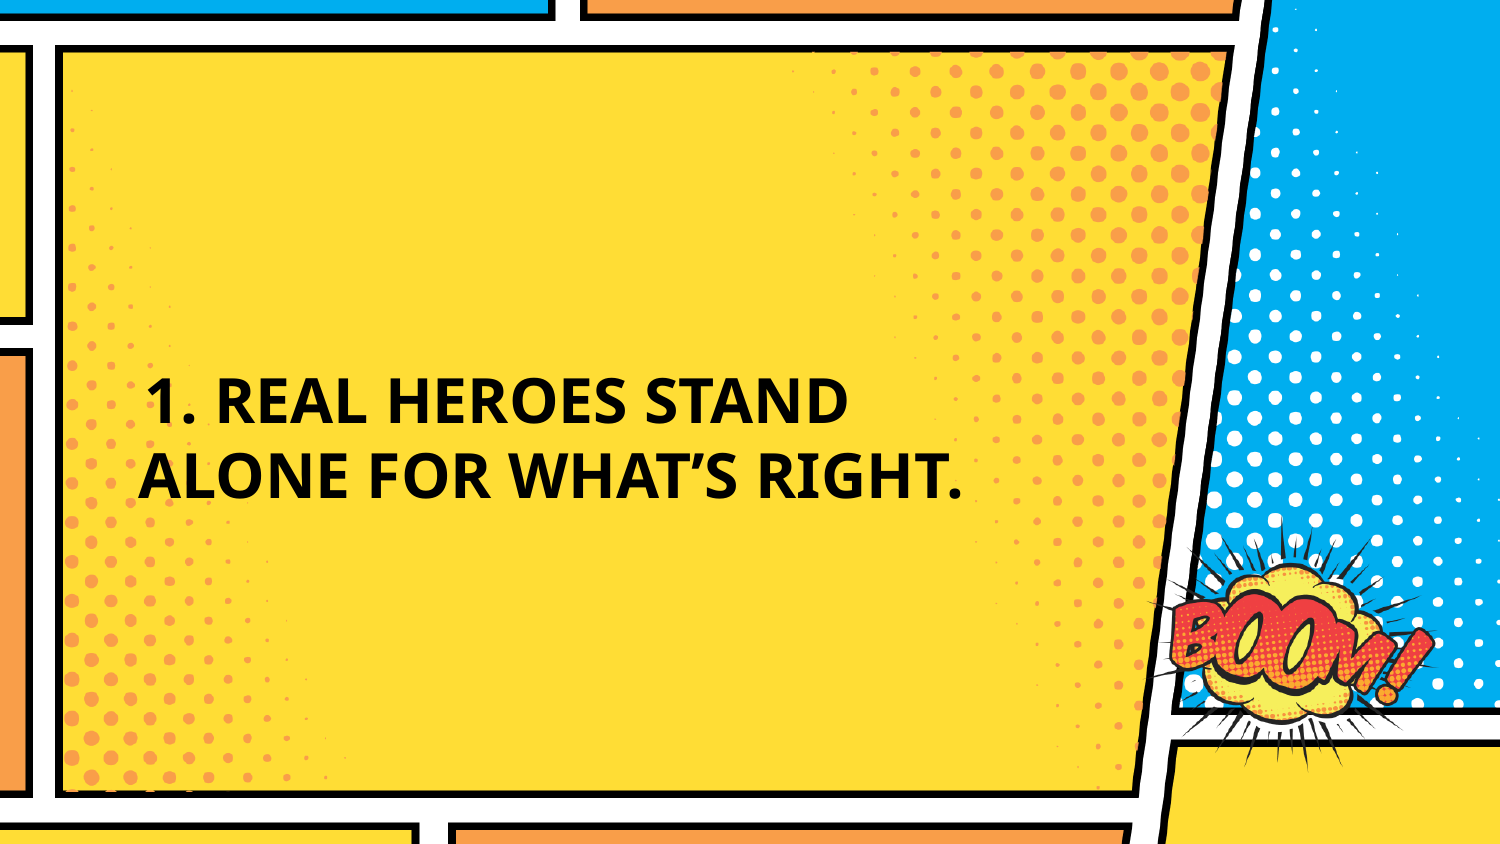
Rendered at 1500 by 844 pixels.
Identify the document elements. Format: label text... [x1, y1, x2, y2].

picture [1248, 453, 1261, 466]
picture [1352, 434, 1361, 443]
picture [1372, 535, 1382, 546]
picture [1292, 210, 1300, 218]
picture [1373, 414, 1381, 423]
picture [1310, 514, 1322, 527]
picture [1311, 352, 1321, 362]
picture [1455, 578, 1461, 585]
picture [1413, 577, 1422, 586]
picture [1353, 353, 1361, 361]
picture [1269, 351, 1281, 363]
picture [1414, 537, 1422, 545]
picture [1269, 514, 1282, 527]
picture [1394, 475, 1401, 484]
picture [1433, 679, 1443, 689]
picture [1269, 473, 1282, 487]
picture [1272, 148, 1279, 157]
picture [1354, 313, 1361, 319]
picture [1372, 496, 1382, 505]
picture [1270, 311, 1281, 322]
picture [1228, 431, 1242, 446]
picture [1269, 391, 1281, 404]
picture [1330, 535, 1342, 547]
picture [1250, 290, 1260, 301]
picture [1250, 208, 1260, 219]
picture [1289, 534, 1303, 548]
picture [1393, 557, 1402, 567]
picture [1250, 249, 1260, 261]
picture [1414, 496, 1422, 504]
picture [0, 0, 1500, 844]
picture [1289, 453, 1302, 465]
picture [1270, 270, 1281, 280]
picture [1331, 413, 1341, 423]
picture [1391, 597, 1403, 607]
picture [1310, 474, 1321, 486]
picture [1290, 372, 1301, 383]
picture [1206, 533, 1222, 549]
picture [1434, 557, 1442, 565]
picture [1351, 474, 1362, 484]
picture [1373, 455, 1381, 463]
picture [1475, 680, 1483, 688]
picture [1272, 108, 1279, 115]
picture [1269, 432, 1282, 445]
picture [1227, 513, 1243, 527]
text_box 1. Real heroes stand alone for what’s right. [138, 360, 1026, 511]
picture [1228, 391, 1241, 405]
picture [1228, 350, 1241, 364]
picture [1249, 330, 1261, 343]
picture [1206, 571, 1224, 592]
picture [1331, 454, 1342, 465]
picture [1312, 312, 1321, 321]
picture [1352, 393, 1361, 402]
picture [1291, 250, 1300, 259]
picture [1312, 230, 1320, 238]
picture [1289, 493, 1302, 506]
picture [1331, 494, 1342, 505]
picture [1377, 607, 1390, 612]
picture [1311, 392, 1321, 403]
picture [1248, 371, 1261, 383]
picture [1271, 230, 1280, 239]
picture [1312, 271, 1320, 279]
picture [1248, 492, 1262, 507]
picture [1332, 373, 1341, 382]
picture [1372, 576, 1382, 587]
picture [1227, 553, 1243, 569]
picture [1433, 598, 1442, 606]
picture [1351, 515, 1362, 526]
picture [1227, 472, 1242, 487]
picture [1292, 169, 1300, 176]
picture [1272, 189, 1280, 198]
picture [1247, 533, 1262, 548]
picture [1248, 412, 1261, 425]
picture [1290, 331, 1301, 342]
picture [1310, 433, 1321, 444]
picture [1290, 413, 1301, 424]
picture [1393, 516, 1402, 524]
picture [1455, 659, 1463, 667]
picture [1333, 332, 1341, 340]
picture [1291, 291, 1300, 301]
picture [1309, 555, 1328, 571]
picture [1373, 374, 1380, 381]
picture [1333, 292, 1340, 299]
picture [1394, 435, 1400, 442]
picture [1455, 619, 1462, 626]
